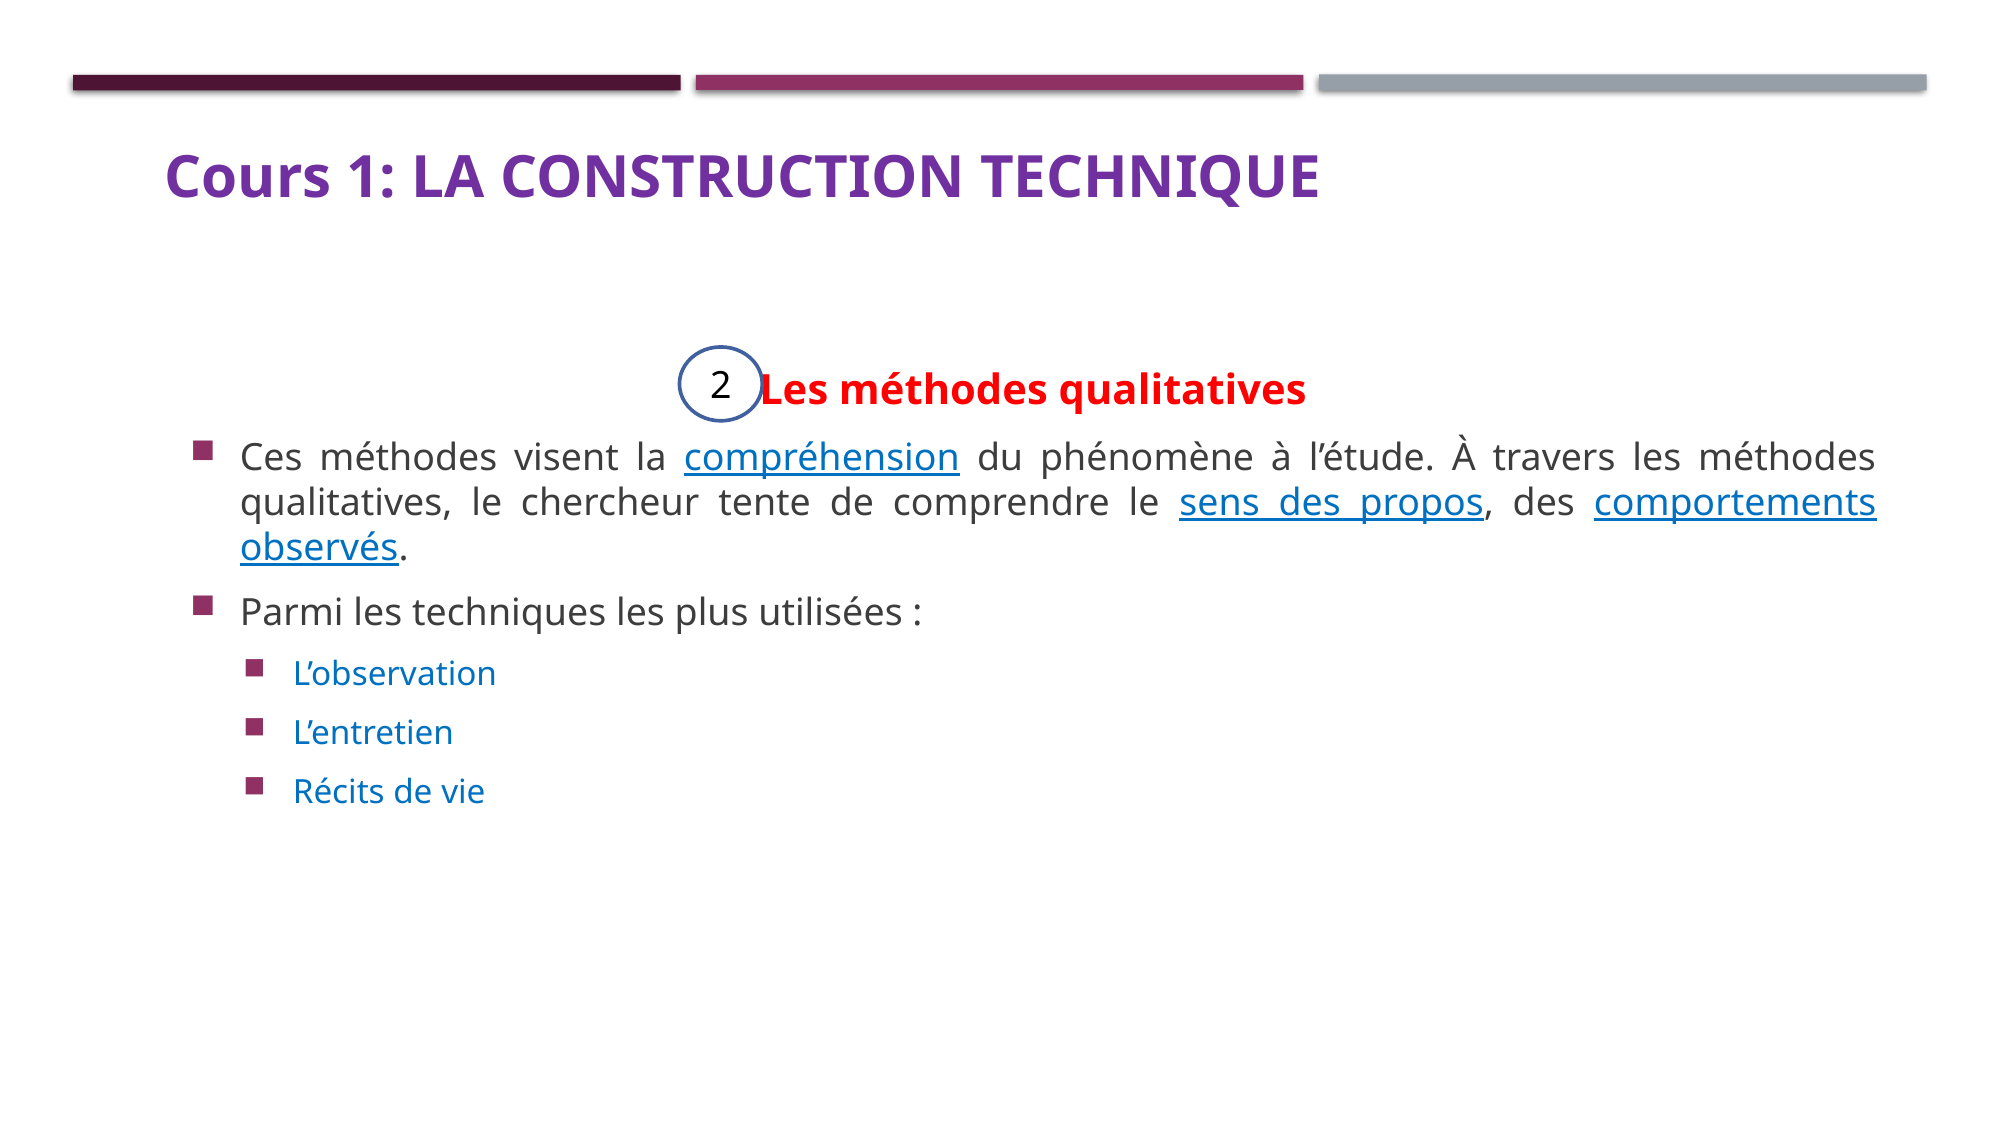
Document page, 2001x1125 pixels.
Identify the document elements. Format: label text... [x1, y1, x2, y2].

title Cours 1: LA CONSTRUCTION TECHNIQUE [149, 101, 1851, 218]
list Les méthodes qualitatives Ces méthodes visent la compréhension du phénomène à l’étude. À travers les méthodes qualitatives, le chercheur tente de comprendre le sens des propos, des comportements observés. Parmi les techniques les plus utilisées : L’observation L’entretien Récits de vie [174, 282, 1892, 950]
text_box 2 [677, 345, 765, 423]
